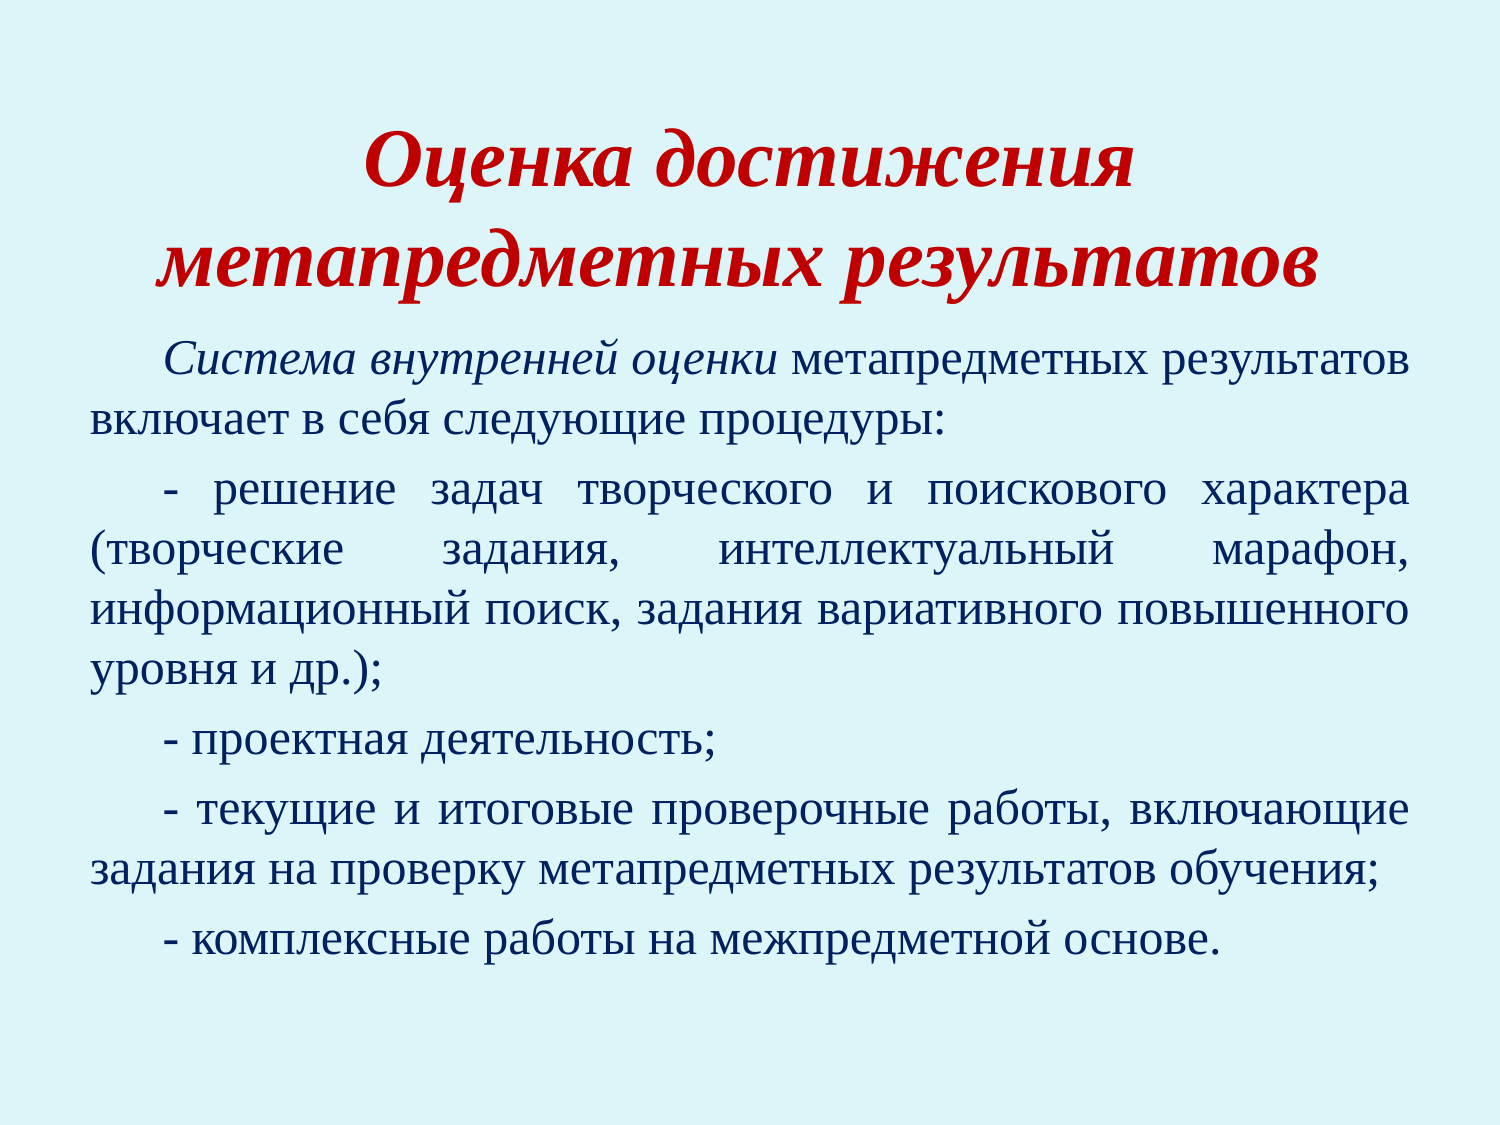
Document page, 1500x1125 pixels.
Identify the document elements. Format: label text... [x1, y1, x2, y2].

list Система внутренней оценки метапредметных результатов включает в себя следующие процедуры: - решение задач творческого и поискового характера (творческие задания, интеллектуальный марафон, информационный поиск, задания вариативного повышенного уровня и др.); - проектная деятельность; - текущие и итоговые проверочные работы, включающие задания на проверку метапредметных результатов обучения; - комплексные работы на межпредметной основе. [75, 317, 1425, 1038]
title Оценка достижения метапредметных результатов [75, 115, 1425, 303]
